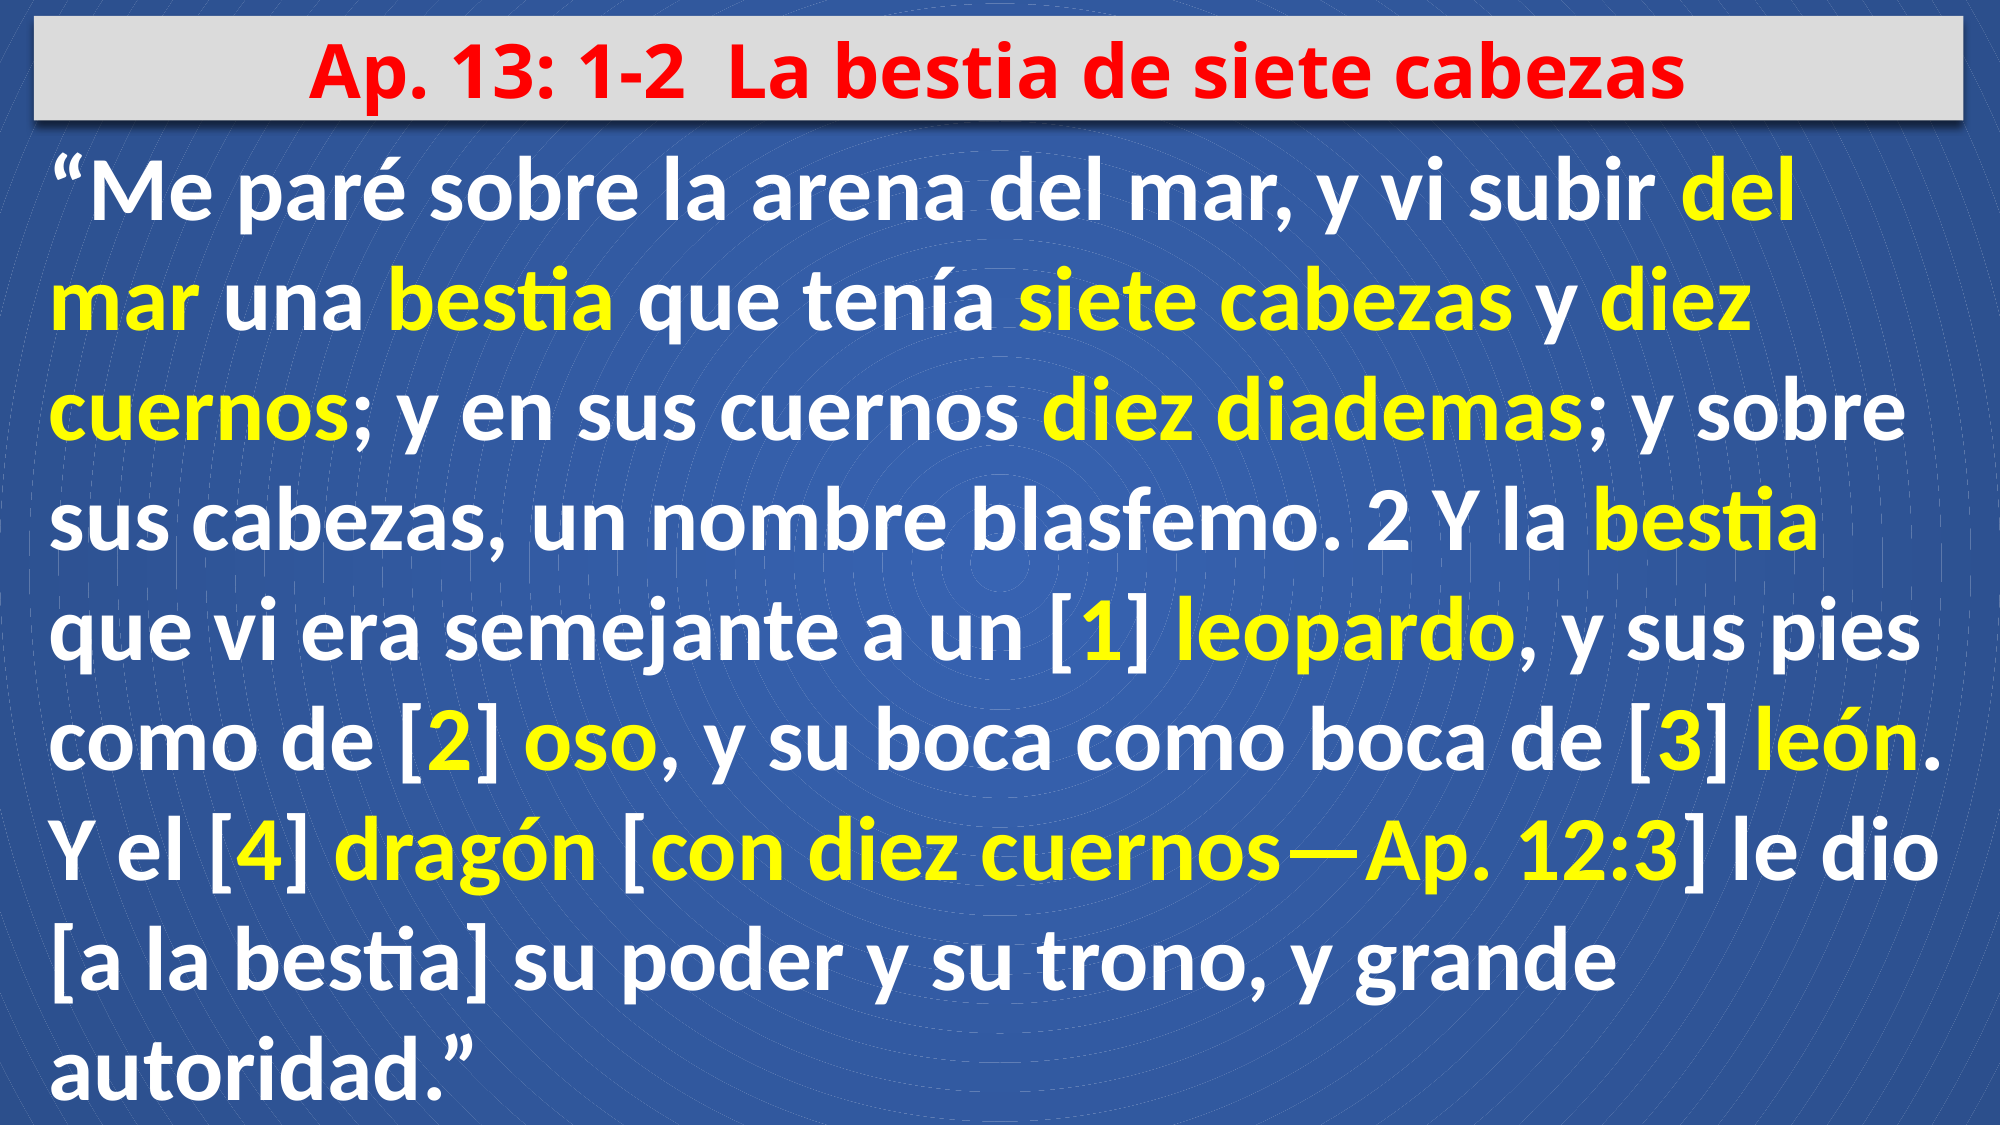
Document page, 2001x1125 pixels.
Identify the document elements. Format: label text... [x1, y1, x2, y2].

text_box Ap. 13: 1-2 La bestia de siete cabezas [33, 15, 1964, 121]
text_box “Me paré sobre la arena del mar, y vi subir del mar una bestia que tenía siete cabezas y diez cuernos; y en sus cuernos diez diademas; y sobre sus cabezas, un nombre blasfemo. 2 Y la bestia que vi era semejante a un [1] leopardo, y sus pies como de [2] oso, y su boca como boca de [3] león. Y el [4] dragón [con diez cuernos—Ap. 12:3] le dio [a la bestia] su poder y su trono, y grande autoridad.” [33, 133, 1964, 1125]
